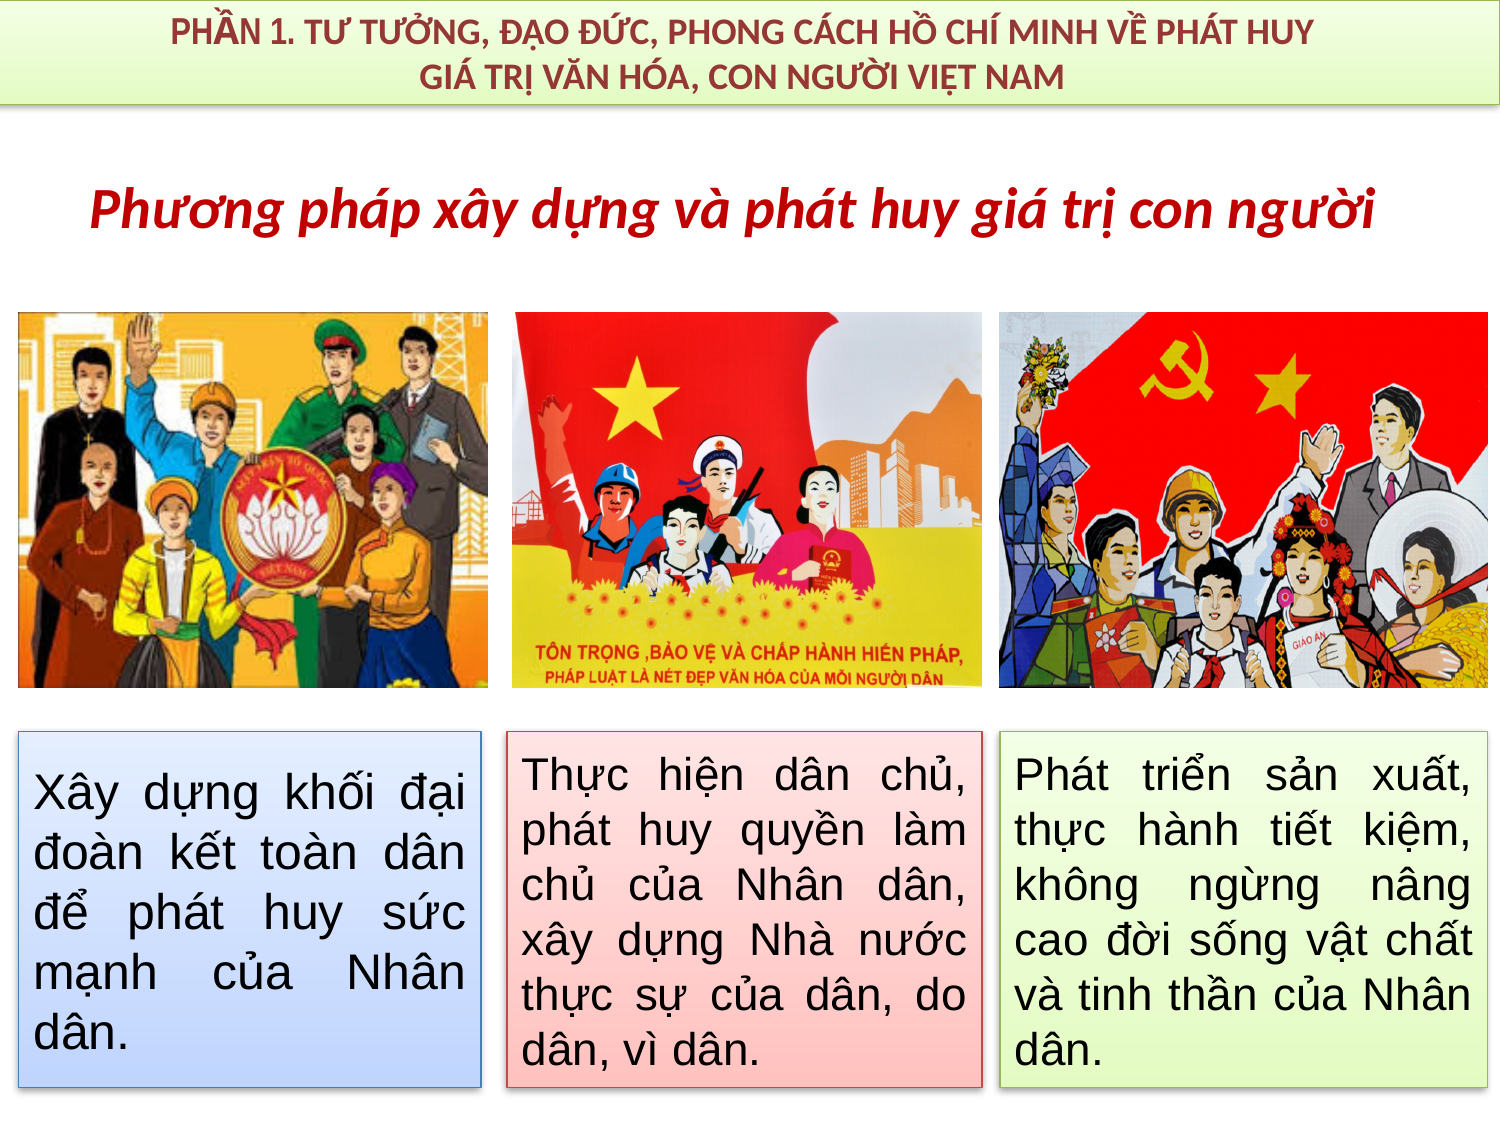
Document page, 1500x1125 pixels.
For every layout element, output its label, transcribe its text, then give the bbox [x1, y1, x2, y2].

text_box Thực hiện dân chủ, phát huy quyền làm chủ của Nhân dân, xây dựng Nhà nước thực sự của dân, do dân, vì dân. [506, 731, 983, 1088]
picture [512, 312, 983, 688]
picture [18, 312, 488, 688]
text_box Phương pháp xây dựng và phát huy giá trị con người [74, 162, 1438, 248]
text_box PHẦN 1. TƯ TƯỞNG, ĐẠO ĐỨC, PHONG CÁCH HỒ CHÍ MINH VỀ PHÁT HUY GIÁ TRỊ VĂN HÓA, CON NGƯỜI VIỆT NAM [0, 0, 1500, 105]
text_box Xây dựng khối đại đoàn kết toàn dân để phát huy sức mạnh của Nhân dân. [18, 731, 482, 1088]
text_box Phát triển sản xuất, thực hành tiết kiệm, không ngừng nâng cao đời sống vật chất và tinh thần của Nhân dân. [999, 731, 1488, 1088]
picture [999, 312, 1488, 688]
